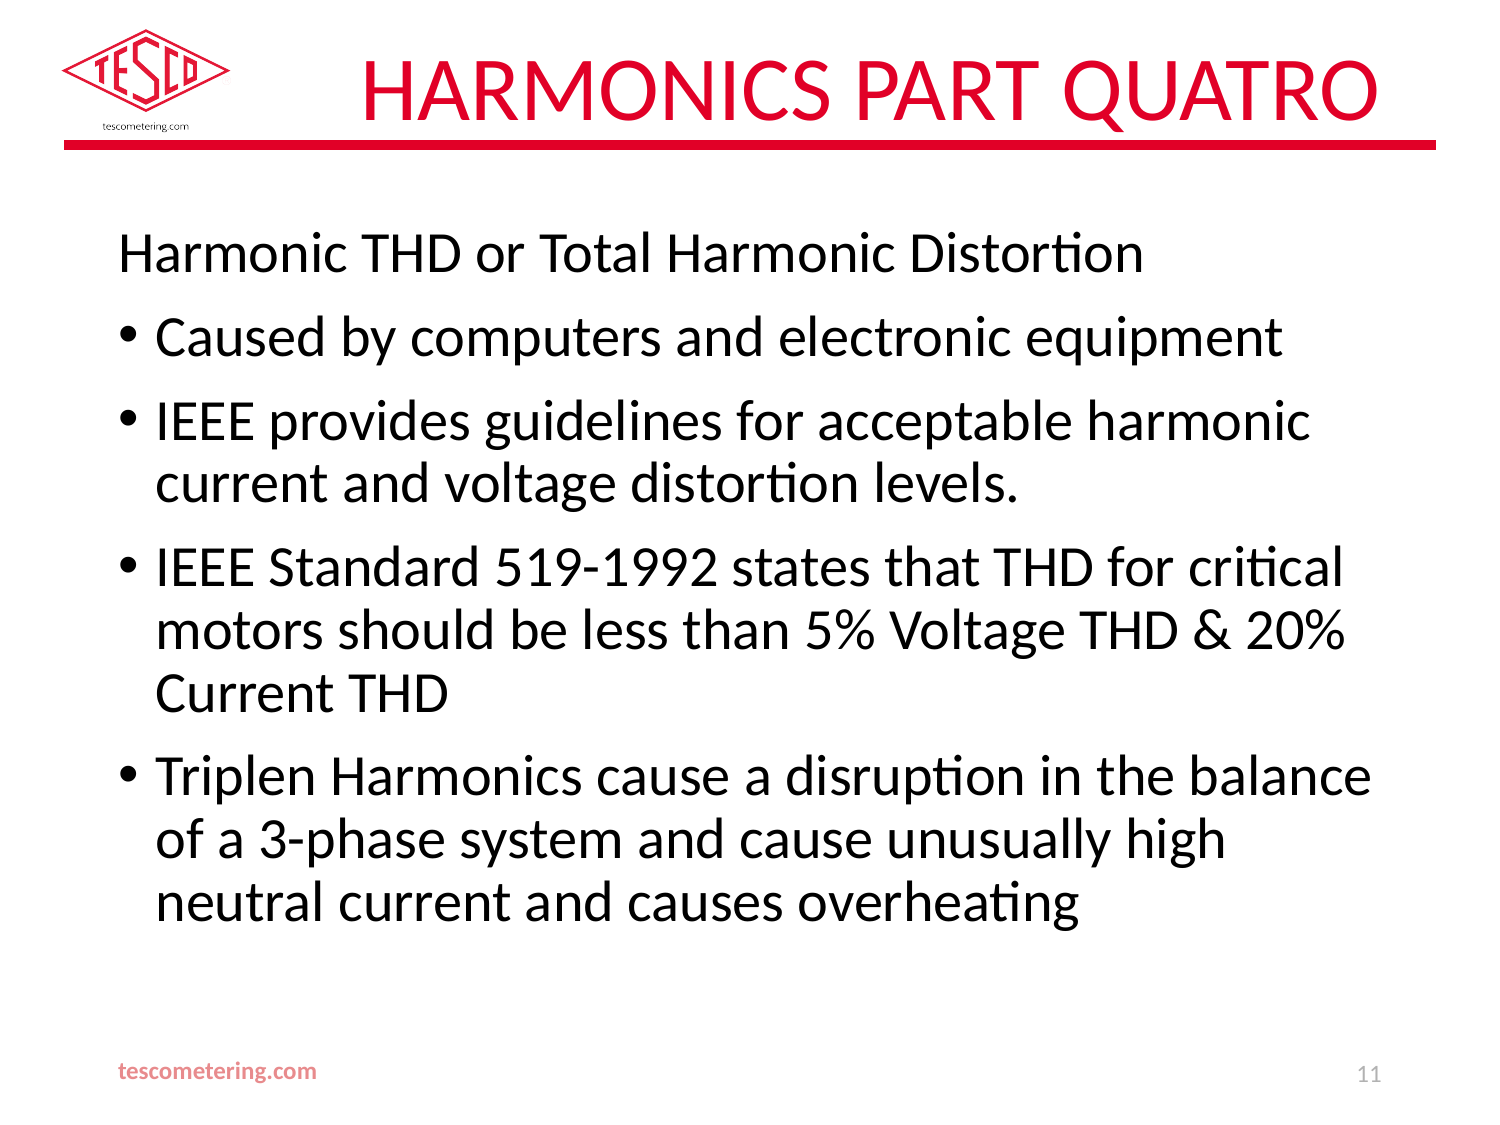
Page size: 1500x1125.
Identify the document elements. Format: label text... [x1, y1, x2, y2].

list Harmonic THD or Total Harmonic Distortion Caused by computers and electronic equipment IEEE provides guidelines for acceptable harmonic current and voltage distortion levels. IEEE Standard 519-1992 states that THD for critical motors should be less than 5% Voltage THD & 20% Current THD Triplen Harmonics cause a disruption in the balance of a 3-phase system and cause unusually high neutral current and causes overheating [103, 214, 1397, 1010]
picture [61, 29, 231, 133]
title Harmonics Part Quatro [255, 9, 1438, 172]
footer tescometering.com [103, 1039, 610, 1100]
slide_number 11 [1059, 1042, 1397, 1103]
